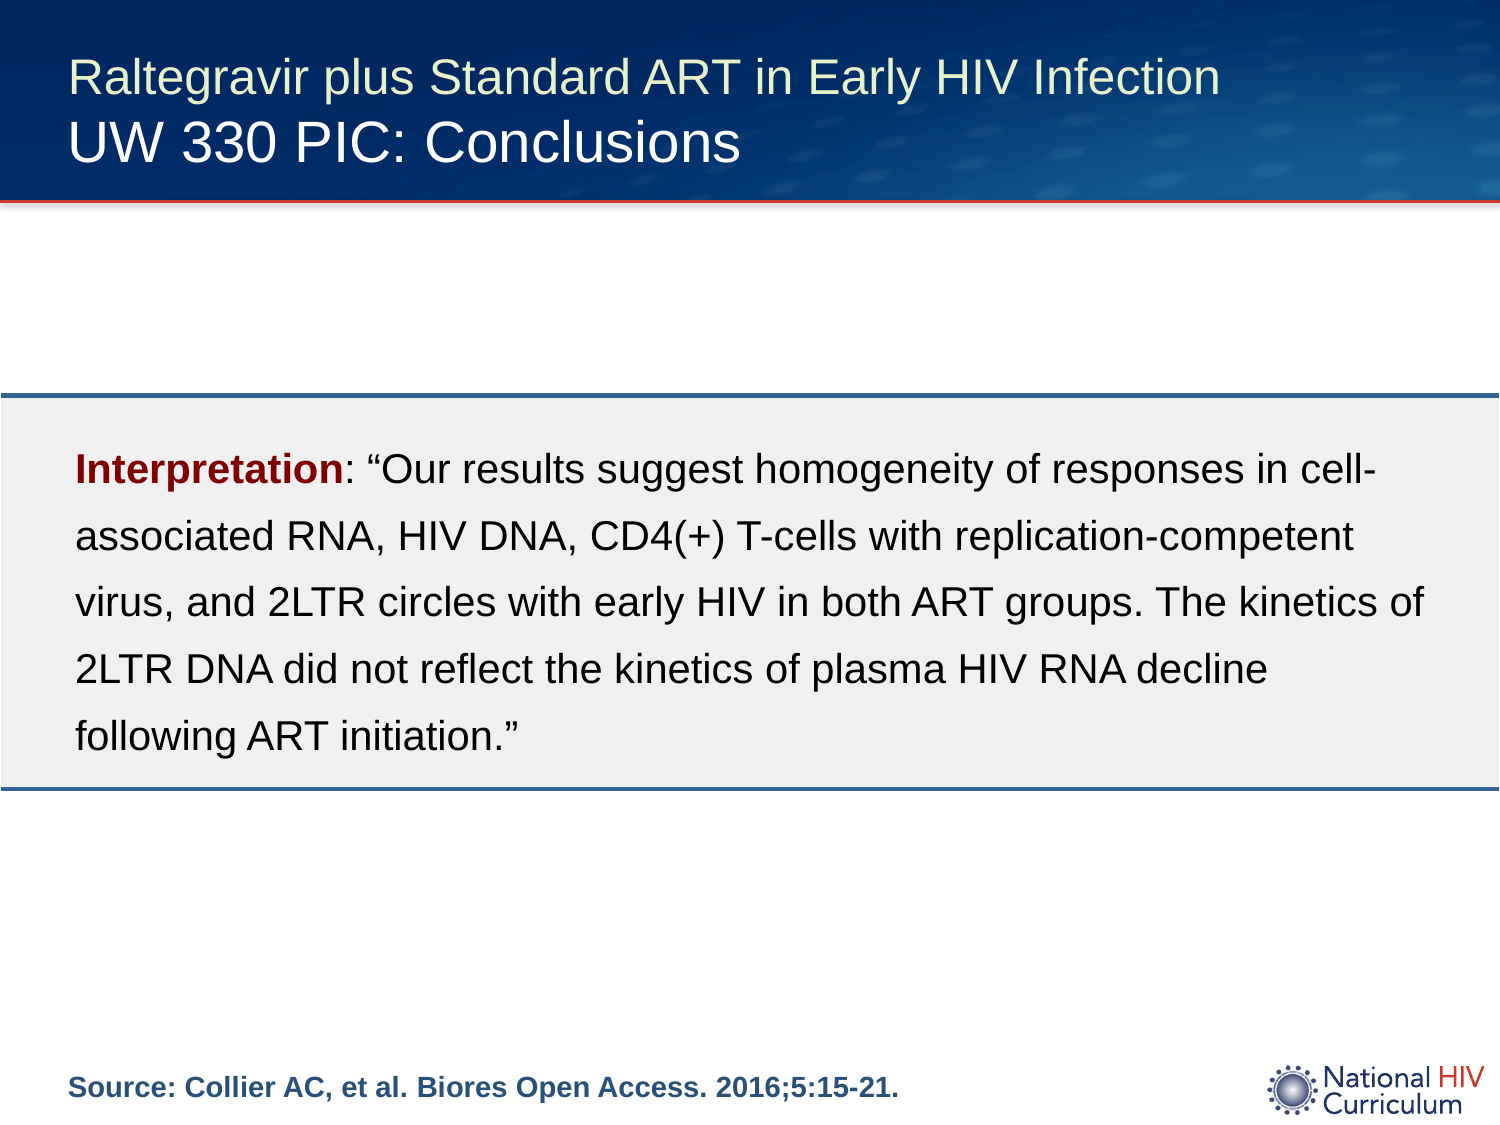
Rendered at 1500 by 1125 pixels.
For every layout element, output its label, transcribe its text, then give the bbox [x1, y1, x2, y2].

list Source: Collier AC, et al. Biores Open Access. 2016;5:15-21. [53, 1059, 1261, 1113]
table_header Interpretation: “Our results suggest homogeneity of responses in cell-associated RNA, HIV DNA, CD4(+) T-cells with replication-competent virus, and 2LTR circles with early HIV in both ART groups. The kinetics of 2LTR DNA did not reflect the kinetics of plasma HIV RNA decline following ART initiation.” [1, 398, 1499, 787]
picture [0, 0, 1500, 200]
title Raltegravir plus Standard ART in Early HIV Infection UW 330 PIC: Conclusions [53, 19, 1447, 199]
picture [1267, 1065, 1318, 1115]
